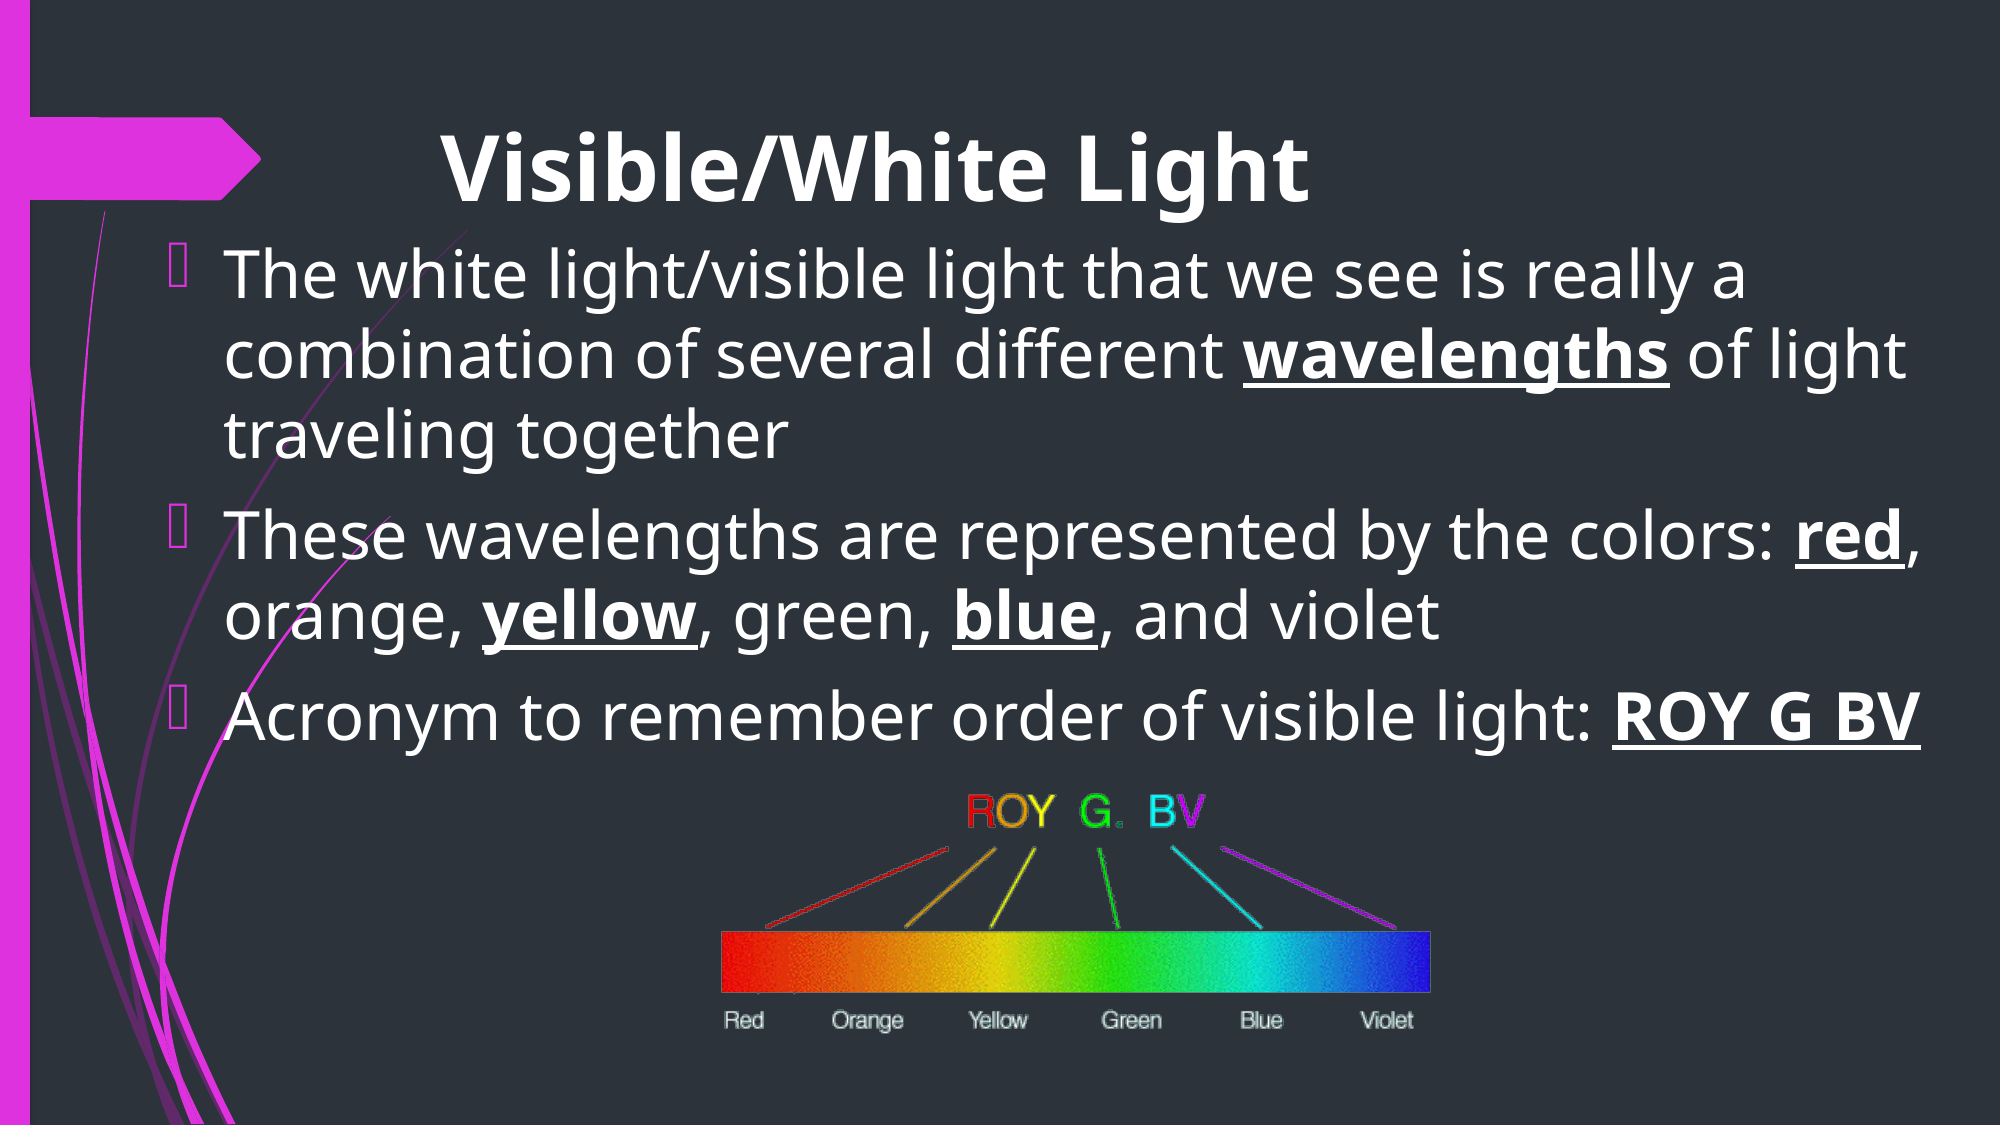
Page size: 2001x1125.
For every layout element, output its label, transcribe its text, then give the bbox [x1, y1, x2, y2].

picture [703, 781, 1448, 1057]
list The white light/visible light that we see is really a combination of several different wavelengths of light traveling together These wavelengths are represented by the colors: red, orange, yellow, green, blue, and violet Acronym to remember order of visible light: ROY G BV [151, 224, 2000, 970]
title Visible/White Light [425, 102, 1888, 224]
